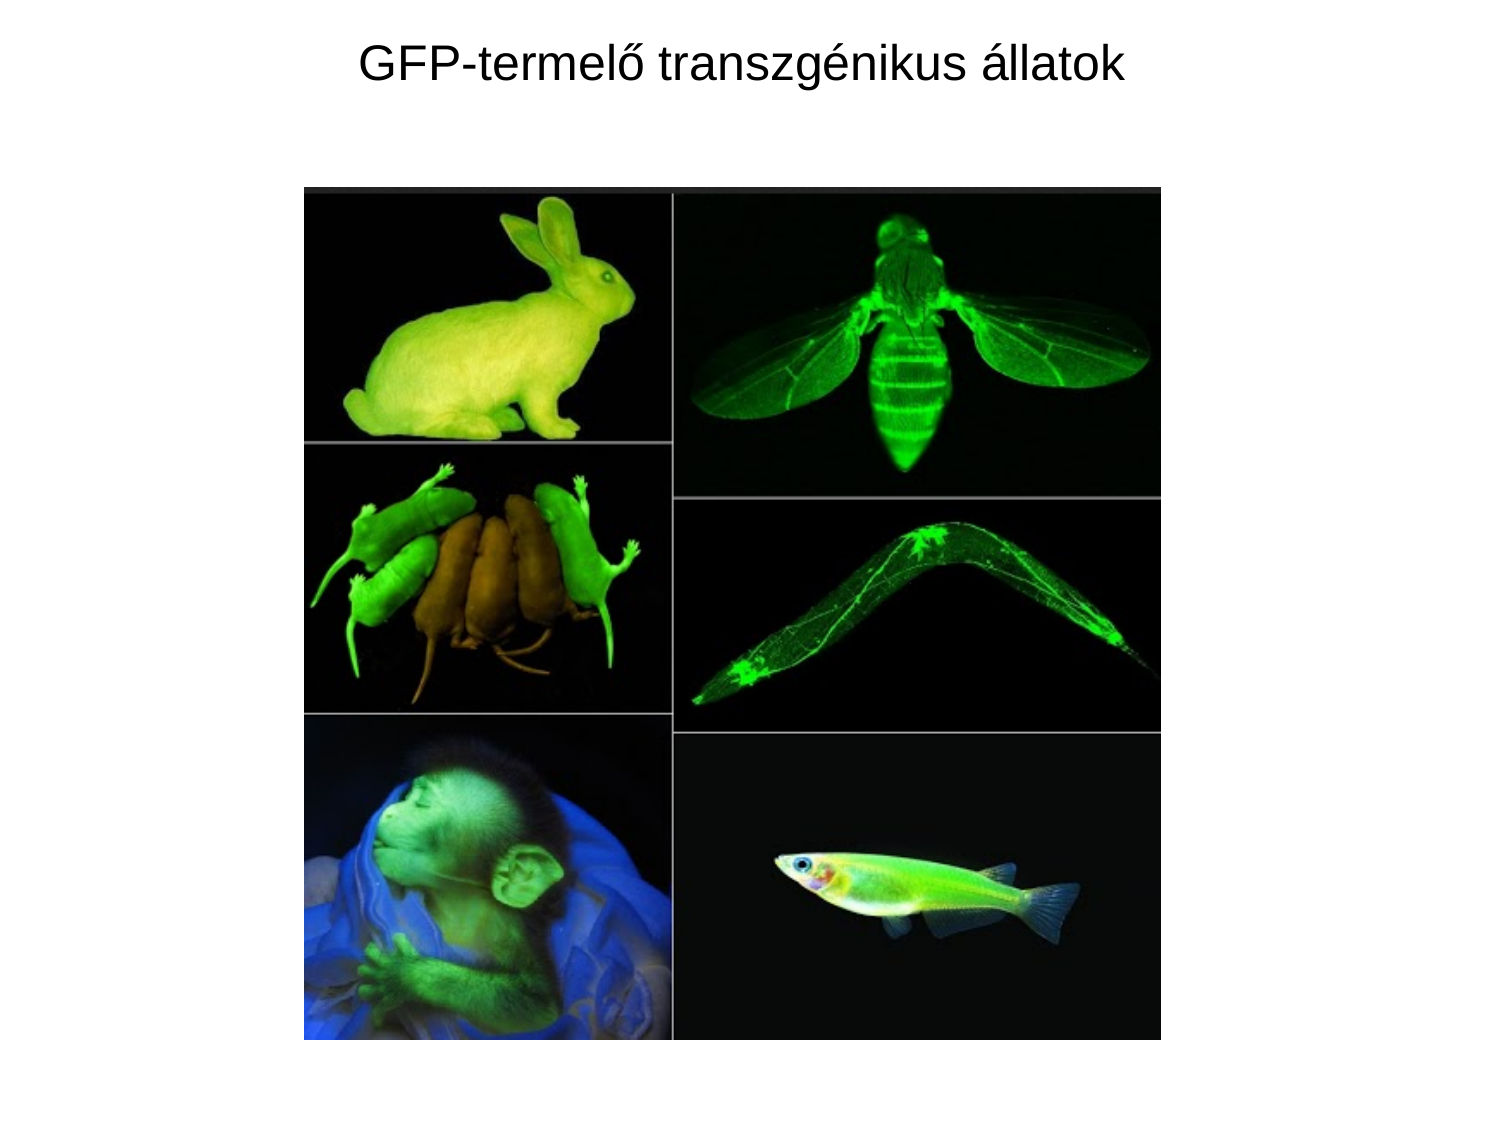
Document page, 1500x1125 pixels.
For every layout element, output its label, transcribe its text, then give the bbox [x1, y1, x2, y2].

text_box GFP-termelő transzgénikus állatok [344, 23, 1141, 99]
picture [304, 187, 1161, 1040]
